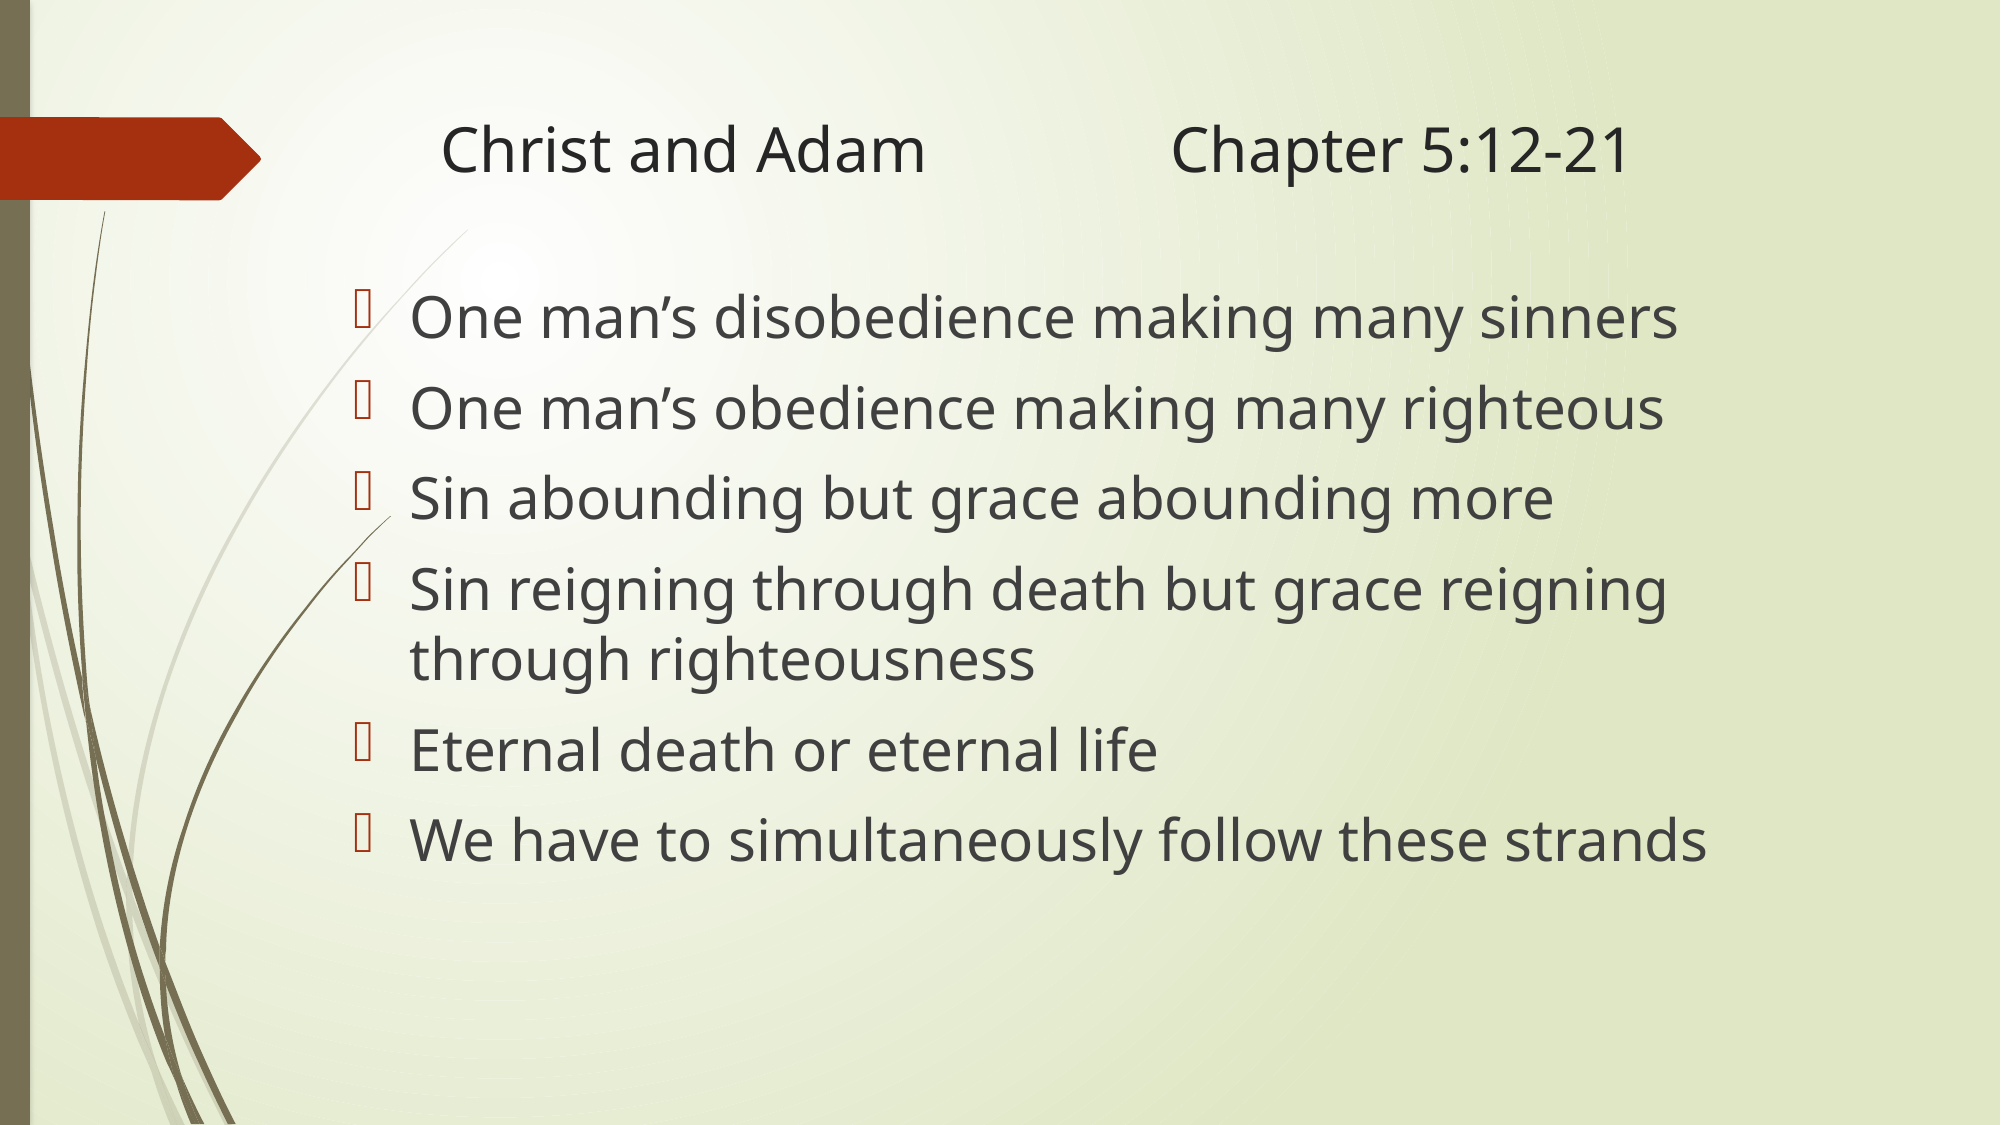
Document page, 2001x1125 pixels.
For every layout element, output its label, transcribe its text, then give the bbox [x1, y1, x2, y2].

title Christ and Adam Chapter 5:12-21 [425, 102, 1888, 243]
list One man’s disobedience making many sinners One man’s obedience making many righteous Sin abounding but grace abounding more Sin reigning through death but grace reigning through righteousness Eternal death or eternal life We have to simultaneously follow these strands [338, 272, 1888, 1071]
